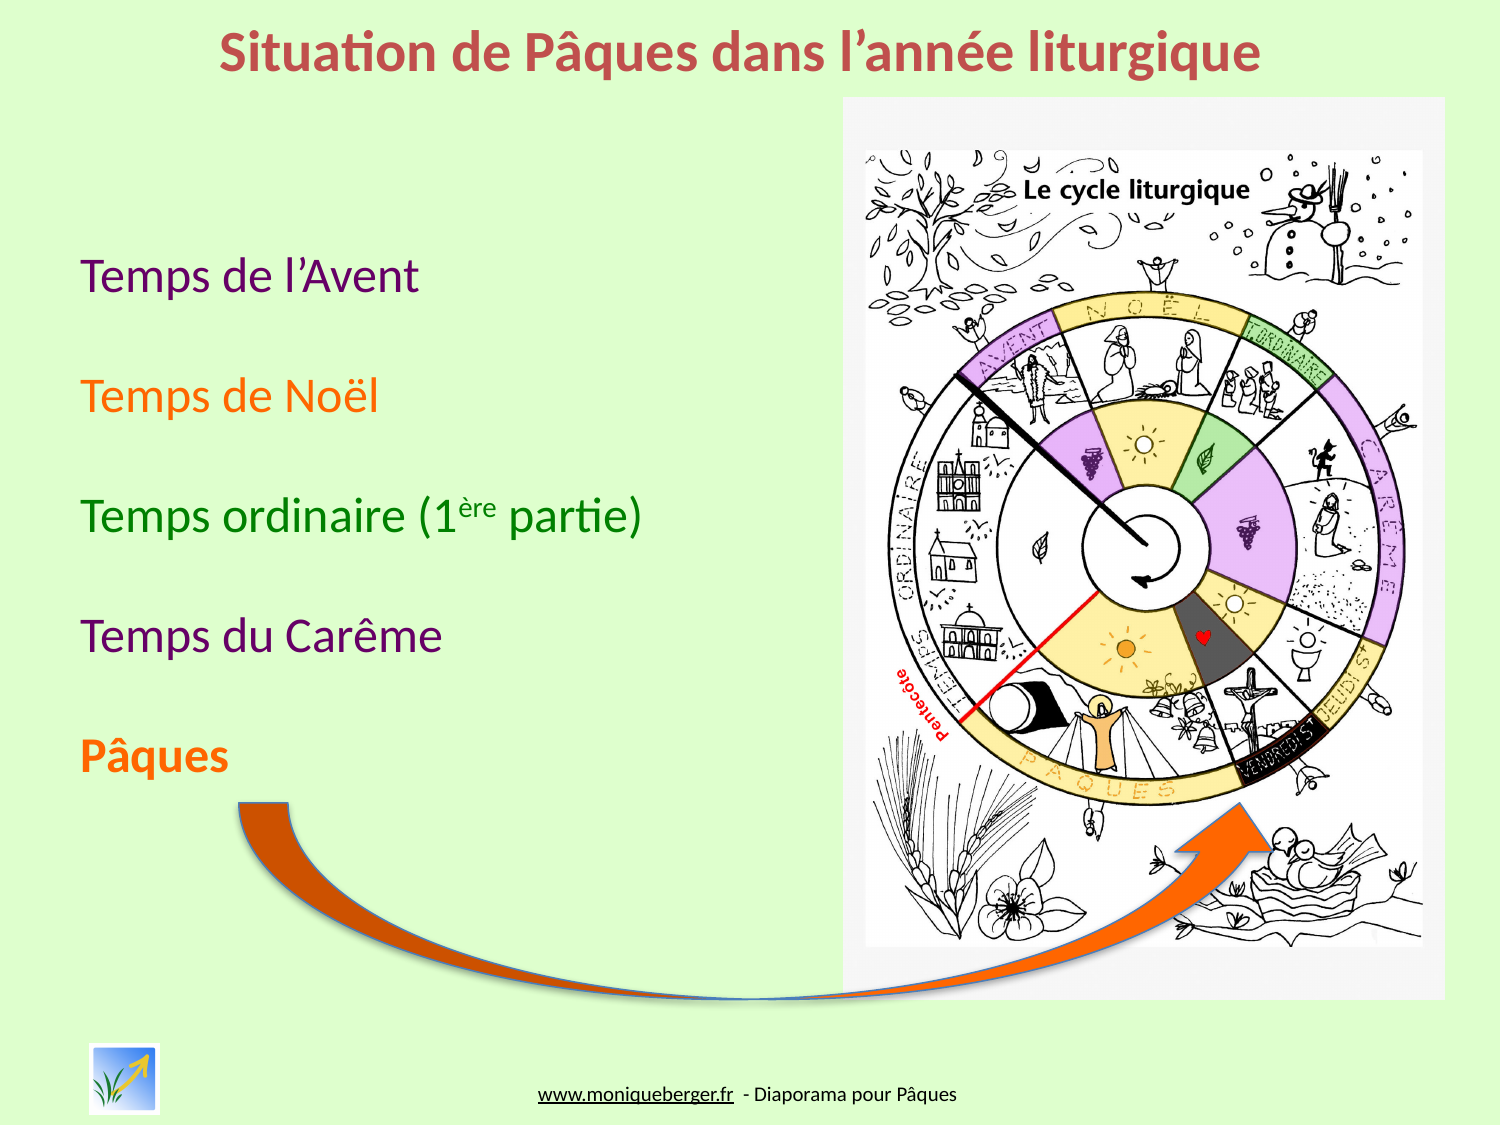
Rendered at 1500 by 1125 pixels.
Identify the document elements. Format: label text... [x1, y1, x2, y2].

picture [89, 1043, 161, 1115]
text_box www.moniqueberger.fr - Diaporama pour Pâques [523, 1072, 973, 1113]
picture [843, 97, 1445, 1000]
text_box Situation de Pâques dans l’année liturgique [69, 5, 1426, 91]
text_box [238, 802, 837, 1001]
text_box Temps de l’Avent Temps de Noël Temps ordinaire (1ère partie) Temps du Carême Pâques [65, 174, 728, 850]
